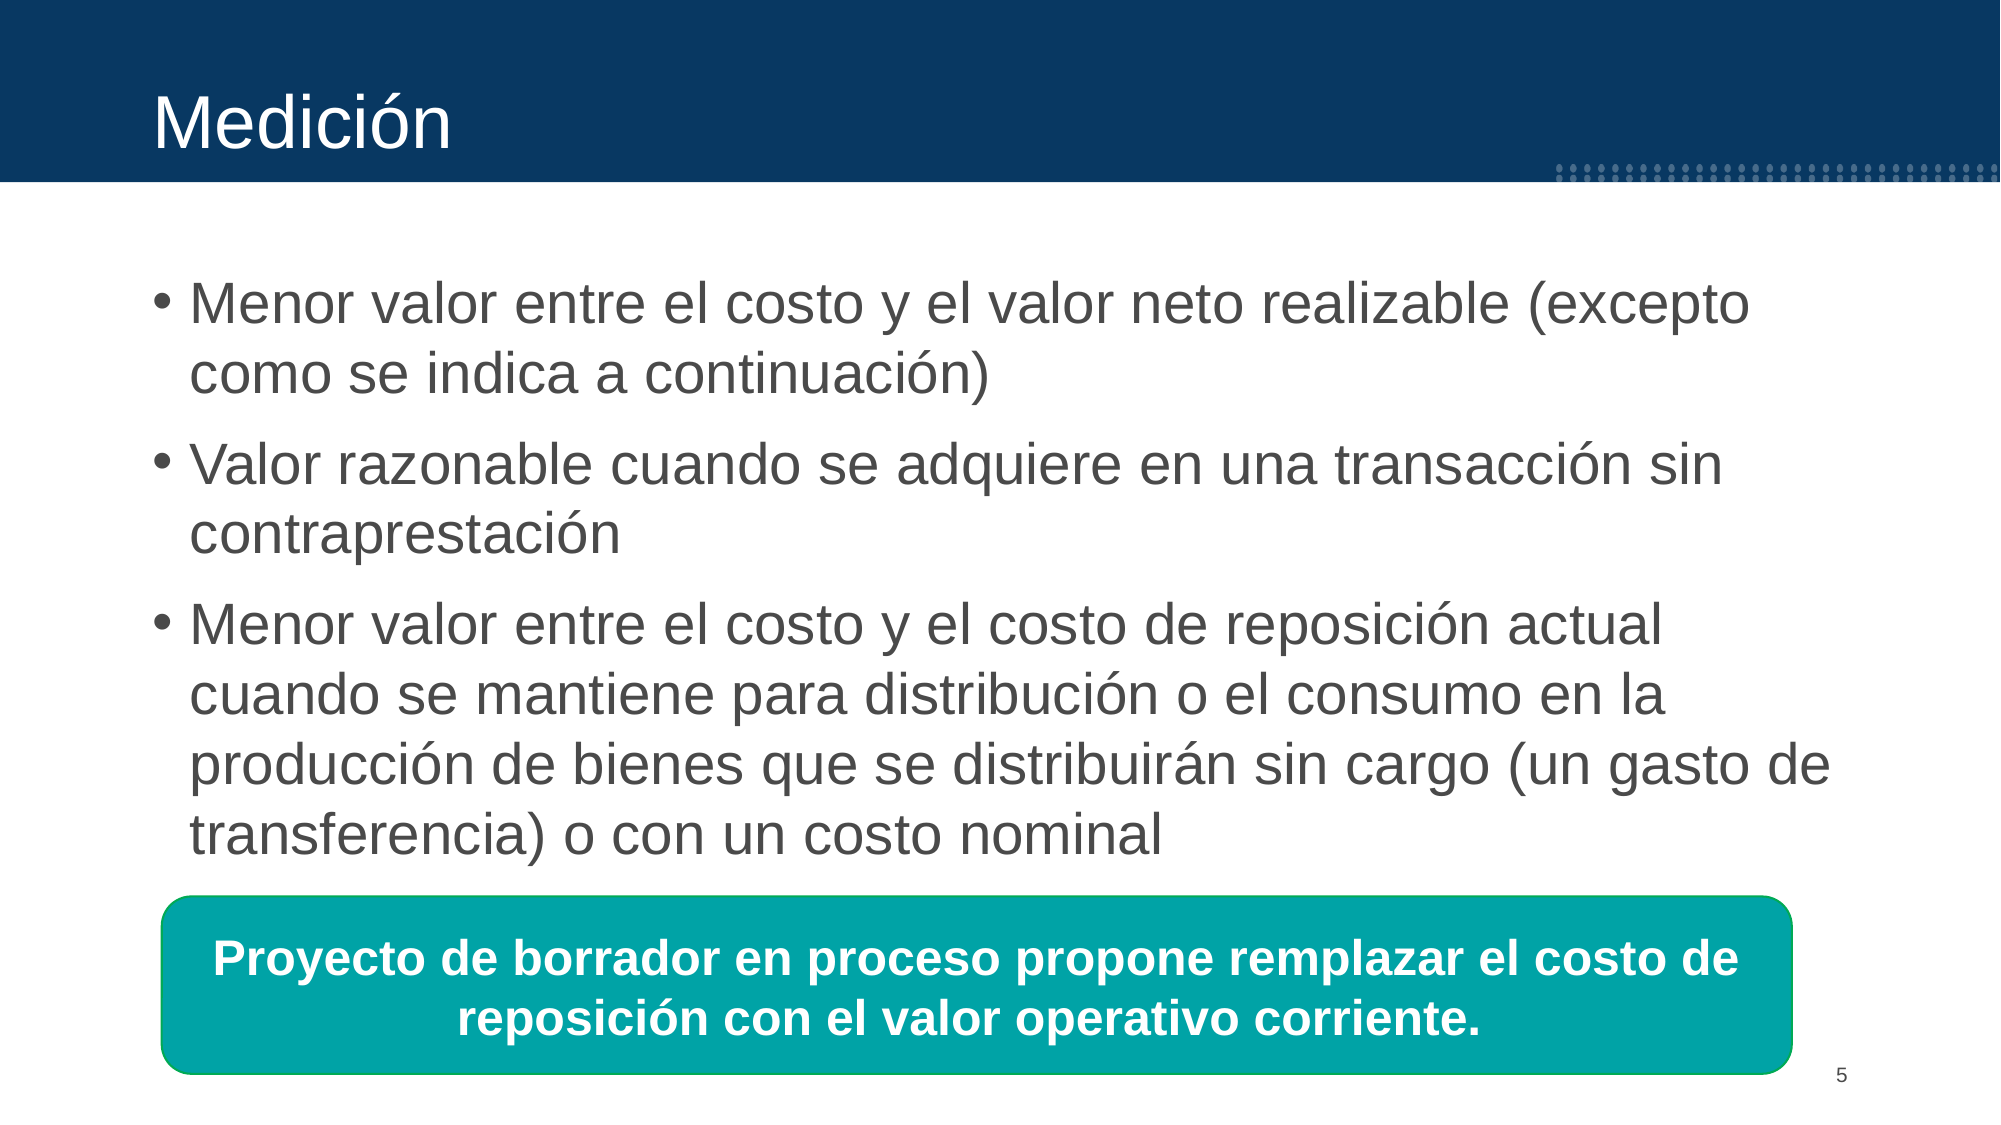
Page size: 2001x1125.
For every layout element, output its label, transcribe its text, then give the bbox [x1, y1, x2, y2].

text_box Proyecto de borrador en proceso propone remplazar el costo de reposición con el valor operativo corriente. [160, 895, 1793, 1075]
list Menor valor entre el costo y el valor neto realizable (excepto como se indica a continuación) Valor razonable cuando se adquiere en una transacción sin contraprestación Menor valor entre el costo y el costo de reposición actual cuando se mantiene para distribución o el consumo en la producción de bienes que se distribuirán sin cargo (un gasto de transferencia) o con un costo nominal [137, 257, 1863, 1025]
list Medición [137, 66, 1863, 159]
slide_number 5 [1422, 1043, 1863, 1104]
